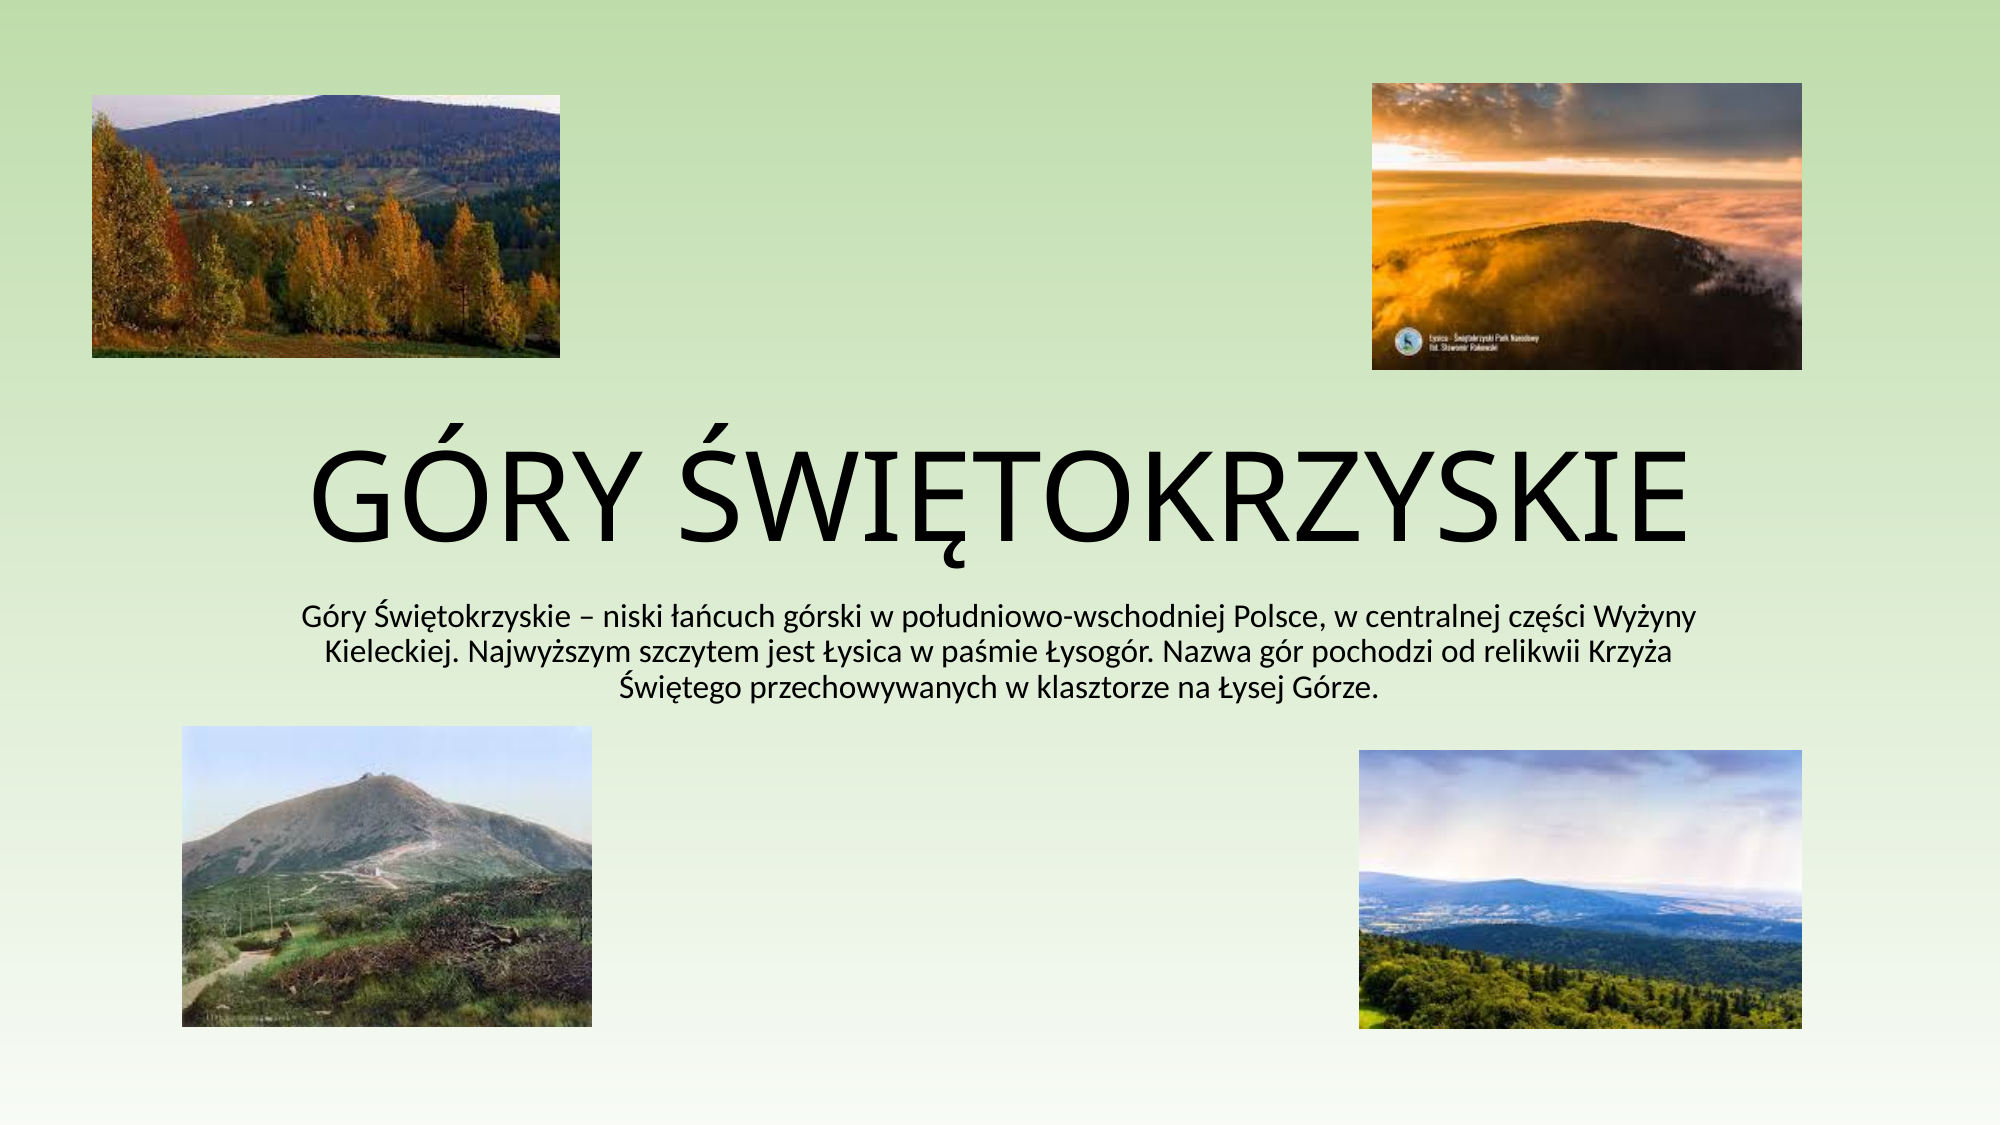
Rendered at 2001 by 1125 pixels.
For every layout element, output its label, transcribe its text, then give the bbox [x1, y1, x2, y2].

picture [92, 95, 560, 358]
picture [1359, 750, 1802, 1030]
subtitle Góry Świętokrzyskie – niski łańcuch górski w południowo-wschodniej Polsce, w centralnej części Wyżyny Kieleckiej. Najwyższym szczytem jest Łysica w paśmie Łysogór. Nazwa gór pochodzi od relikwii Krzyża Świętego przechowywanych w klasztorze na Łysej Górze. [249, 590, 1750, 863]
picture [181, 726, 592, 1027]
picture [1372, 83, 1802, 370]
title GÓRY ŚWIĘTOKRZYSKIE [249, 184, 1750, 576]
